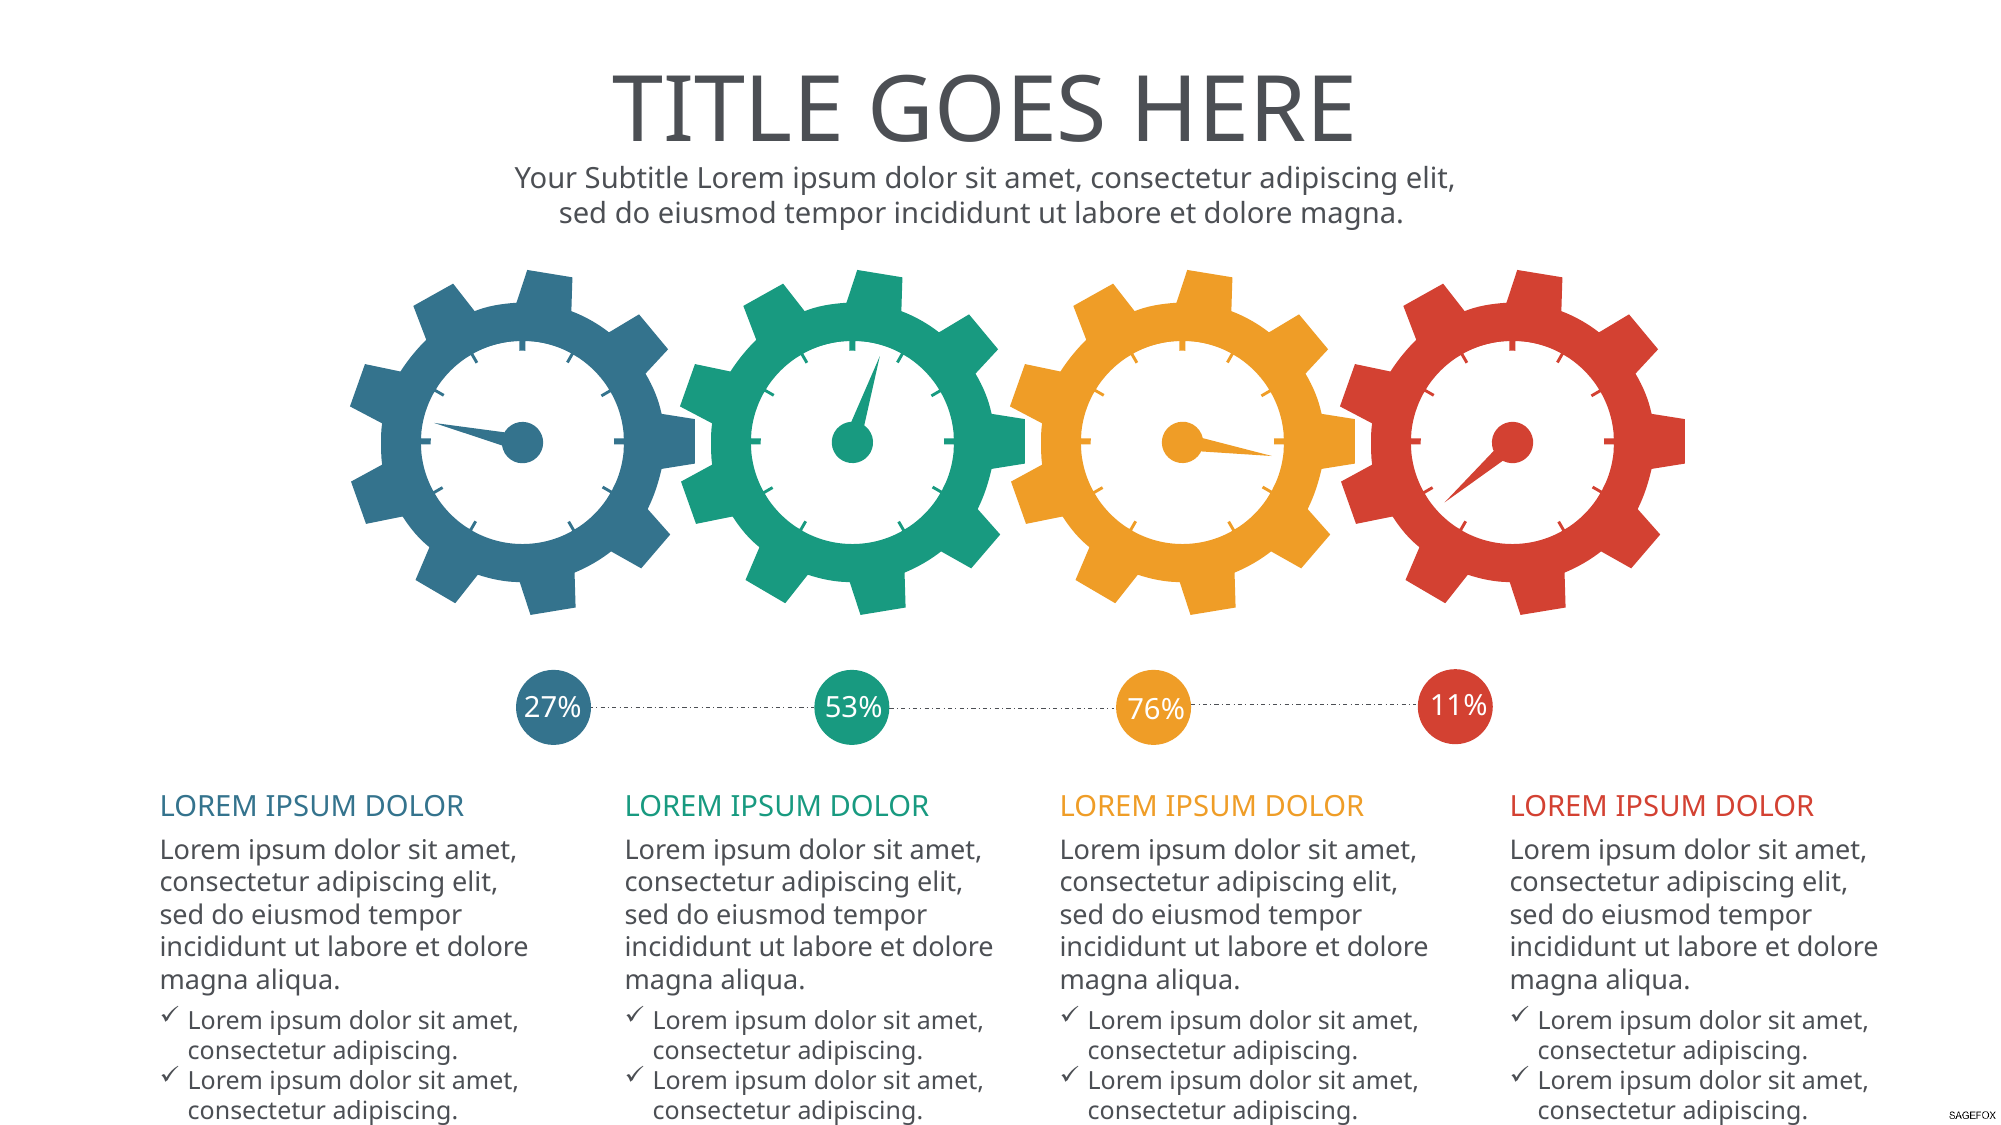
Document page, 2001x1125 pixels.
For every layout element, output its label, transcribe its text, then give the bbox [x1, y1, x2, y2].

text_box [1093, 353, 1272, 532]
text_box LOREM IPSUM DOLOR Lorem ipsum dolor sit amet, consectetur adipiscing elit, sed do eiusmod tempor incididunt ut labore et dolore magna aliqua. Lorem ipsum dolor sit amet, consectetur adipiscing. Lorem ipsum dolor sit amet, consectetur adipiscing. [144, 779, 550, 1125]
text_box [763, 353, 942, 532]
picture [1924, 1102, 2000, 1123]
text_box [507, 669, 598, 745]
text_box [1413, 669, 1504, 745]
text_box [1111, 669, 1202, 745]
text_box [679, 269, 1009, 615]
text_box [1009, 269, 1339, 615]
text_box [808, 669, 899, 745]
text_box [1339, 269, 1685, 615]
text_box LOREM IPSUM DOLOR Lorem ipsum dolor sit amet, consectetur adipiscing elit, sed do eiusmod tempor incididunt ut labore et dolore magna aliqua. Lorem ipsum dolor sit amet, consectetur adipiscing. Lorem ipsum dolor sit amet, consectetur adipiscing. [609, 779, 1015, 1125]
text_box LOREM IPSUM DOLOR Lorem ipsum dolor sit amet, consectetur adipiscing elit, sed do eiusmod tempor incididunt ut labore et dolore magna aliqua. Lorem ipsum dolor sit amet, consectetur adipiscing. Lorem ipsum dolor sit amet, consectetur adipiscing. [1494, 779, 1900, 1125]
text_box TITLE GOES HERE Your Subtitle Lorem ipsum dolor sit amet, consectetur adipiscing elit, sed do eiusmod tempor incididunt ut labore et dolore magna. [491, 42, 1480, 269]
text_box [1423, 353, 1602, 532]
text_box LOREM IPSUM DOLOR Lorem ipsum dolor sit amet, consectetur adipiscing elit, sed do eiusmod tempor incididunt ut labore et dolore magna aliqua. Lorem ipsum dolor sit amet, consectetur adipiscing. Lorem ipsum dolor sit amet, consectetur adipiscing. [1044, 779, 1450, 1125]
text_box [433, 353, 612, 532]
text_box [349, 269, 679, 615]
